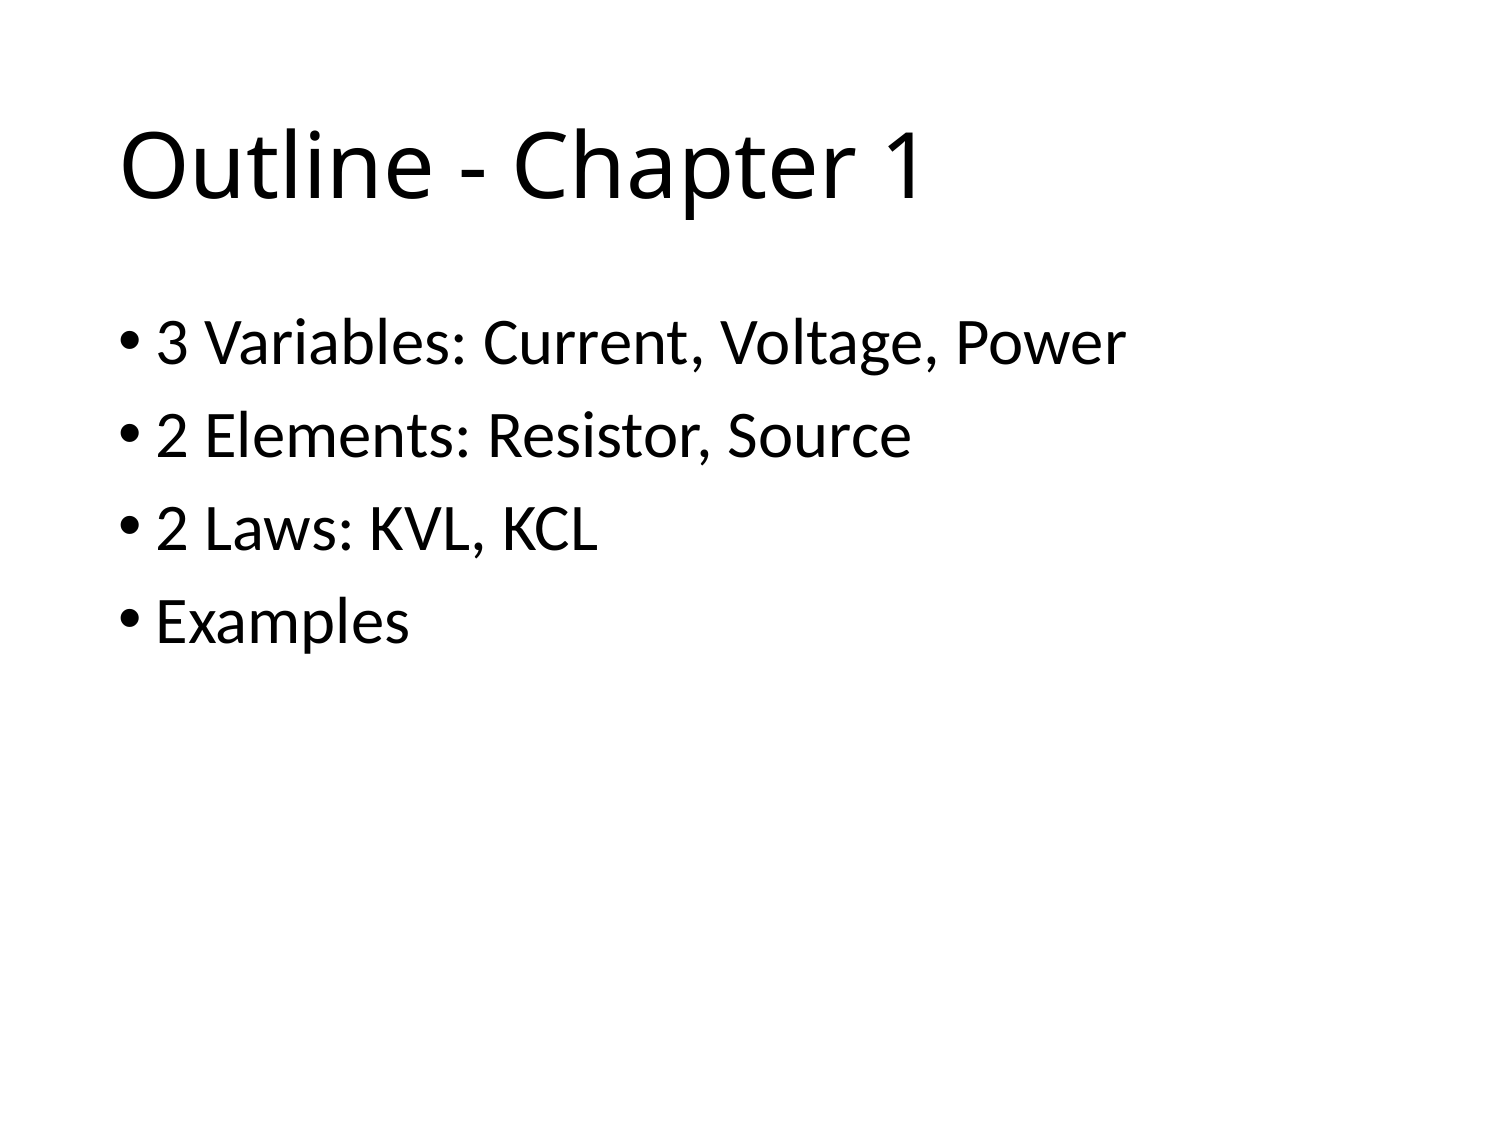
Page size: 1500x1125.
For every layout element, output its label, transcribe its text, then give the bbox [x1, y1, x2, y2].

title Outline - Chapter 1 [103, 59, 1397, 278]
list 3 Variables: Current, Voltage, Power 2 Elements: Resistor, Source 2 Laws: KVL, KCL Examples [103, 299, 1397, 1014]
